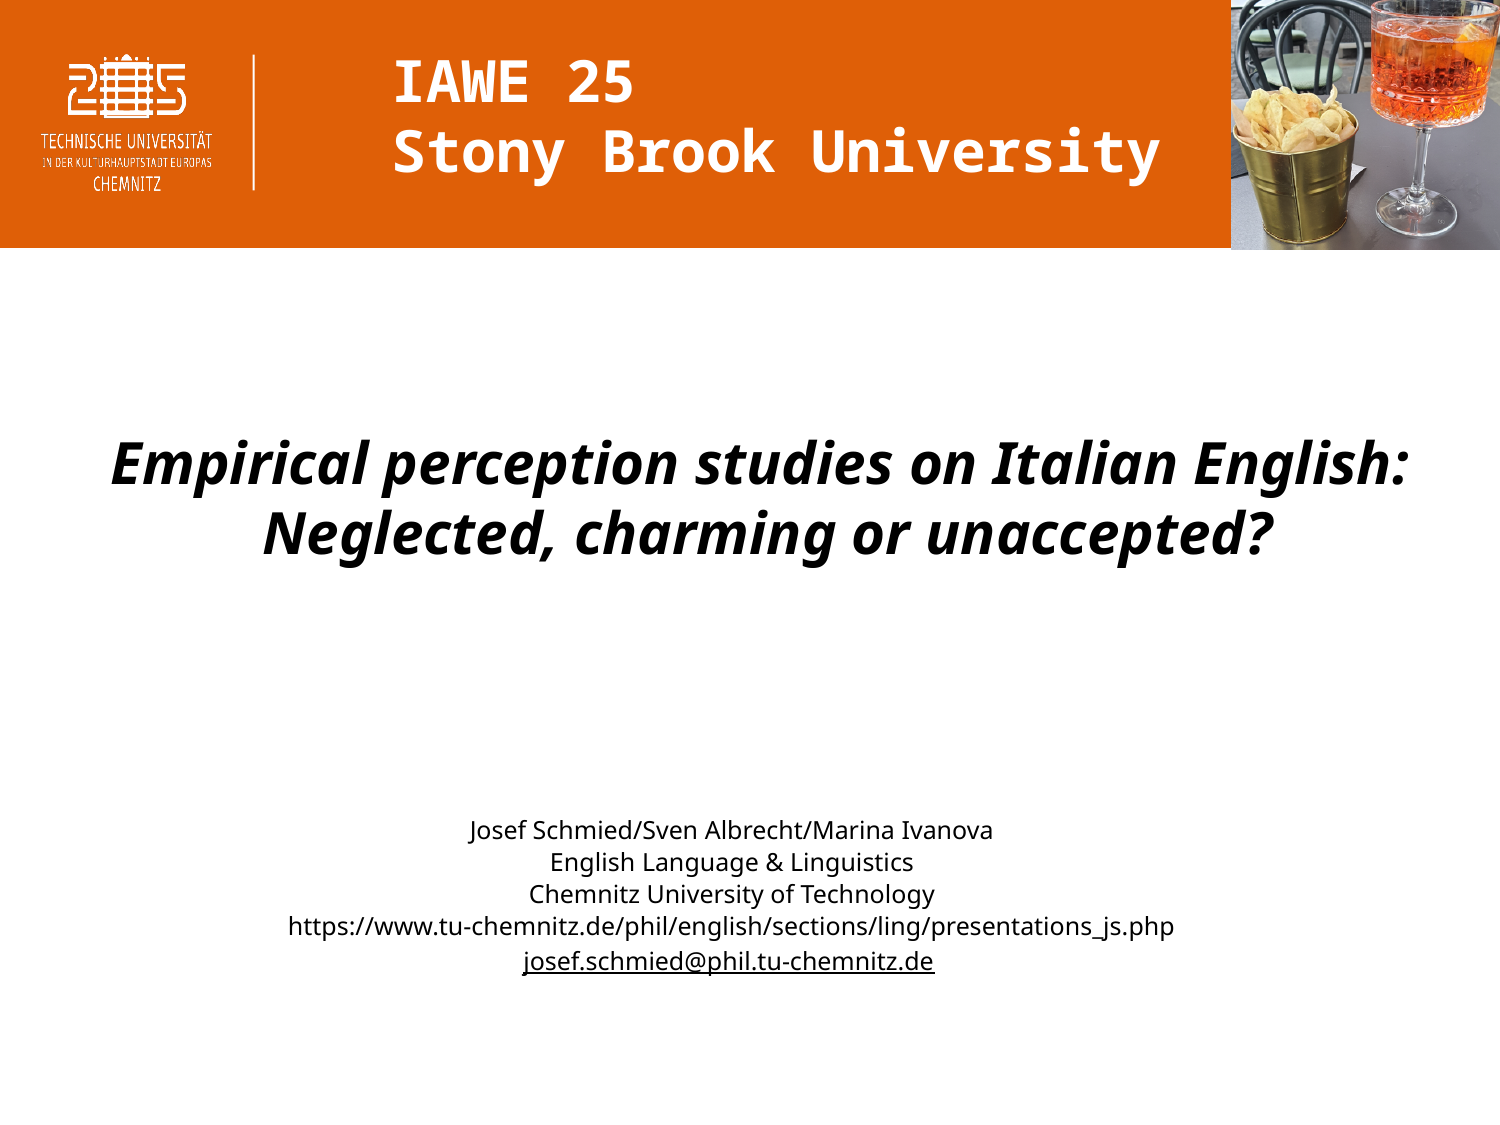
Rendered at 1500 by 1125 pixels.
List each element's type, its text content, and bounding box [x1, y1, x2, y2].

text_box Empirical perception studies on Italian English: Neglected, charming or unaccepted? [64, 418, 1471, 634]
picture [41, 54, 212, 191]
picture [1230, 0, 1500, 250]
